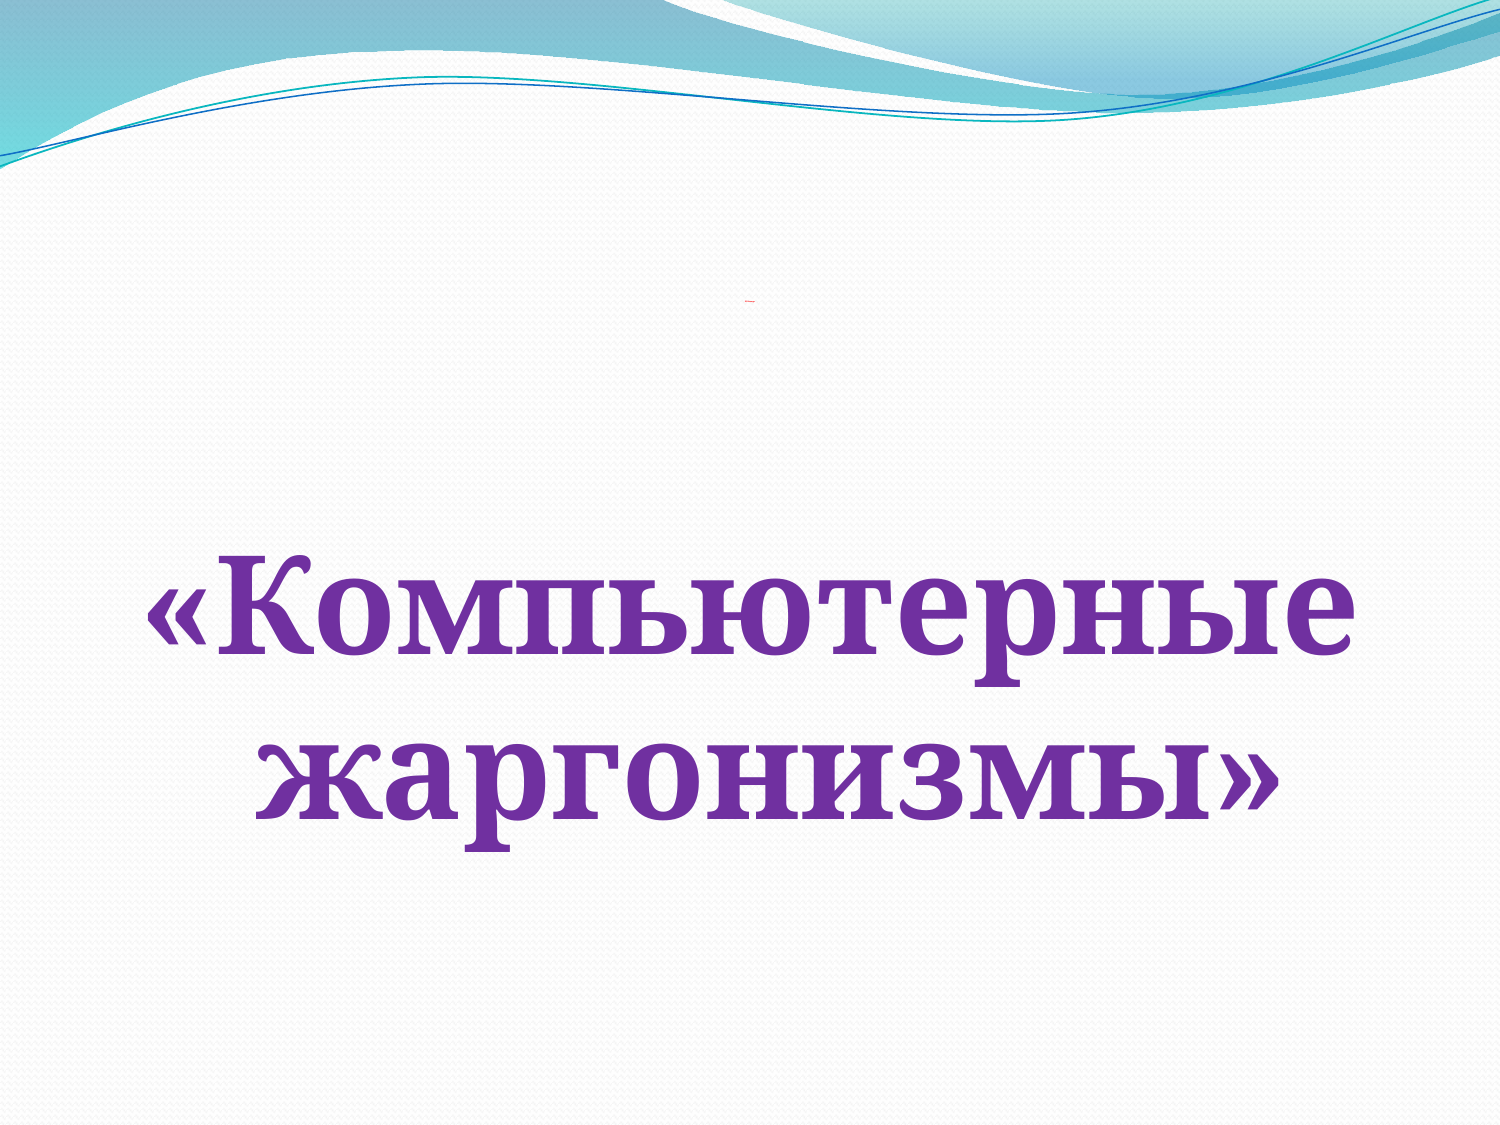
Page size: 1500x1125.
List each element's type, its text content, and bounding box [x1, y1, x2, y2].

title III Конкурс [75, 115, 1425, 303]
list «Компьютерные жаргонизмы» [75, 317, 1425, 1038]
